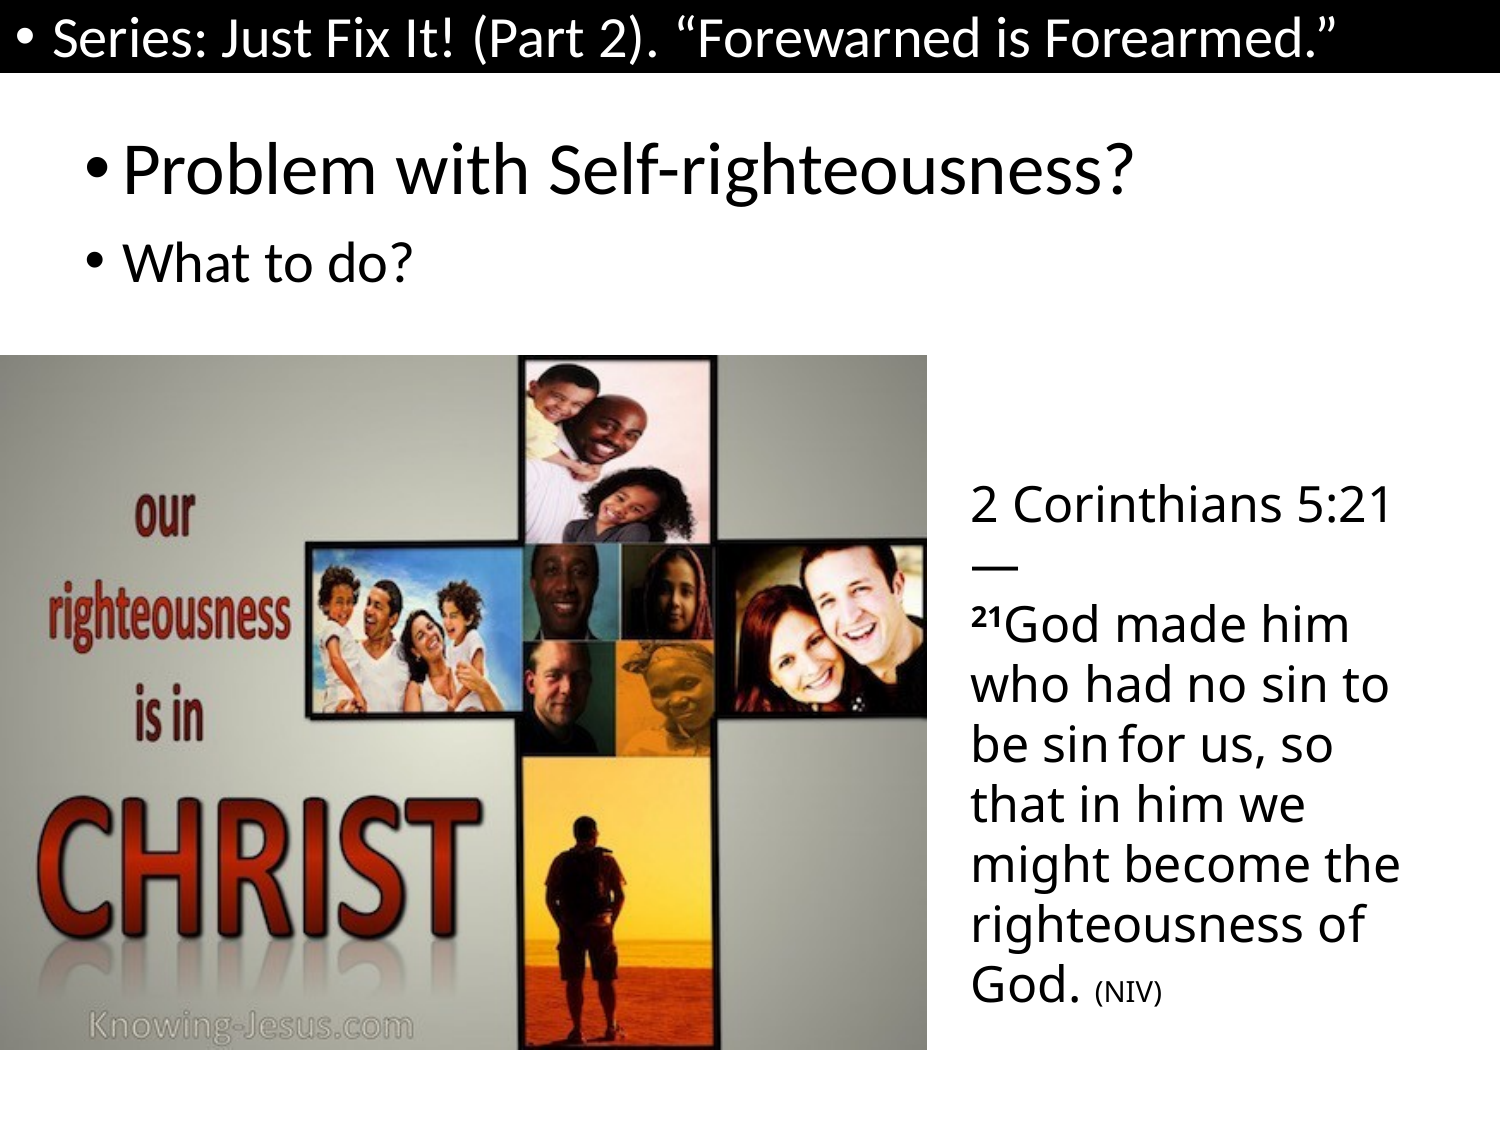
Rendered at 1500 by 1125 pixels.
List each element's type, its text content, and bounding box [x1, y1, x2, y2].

text_box Problem with Self-righteousness? What to do? [69, 122, 1431, 1050]
text_box Series: Just Fix It! (Part 2). “Forewarned is Forearmed.” [0, 0, 1500, 73]
picture [0, 355, 927, 1050]
text_box 2 Corinthians 5:21— 21God made him who had no sin to be sin for us, so that in him we might become the righteousness of God. (NIV) [955, 465, 1431, 1020]
